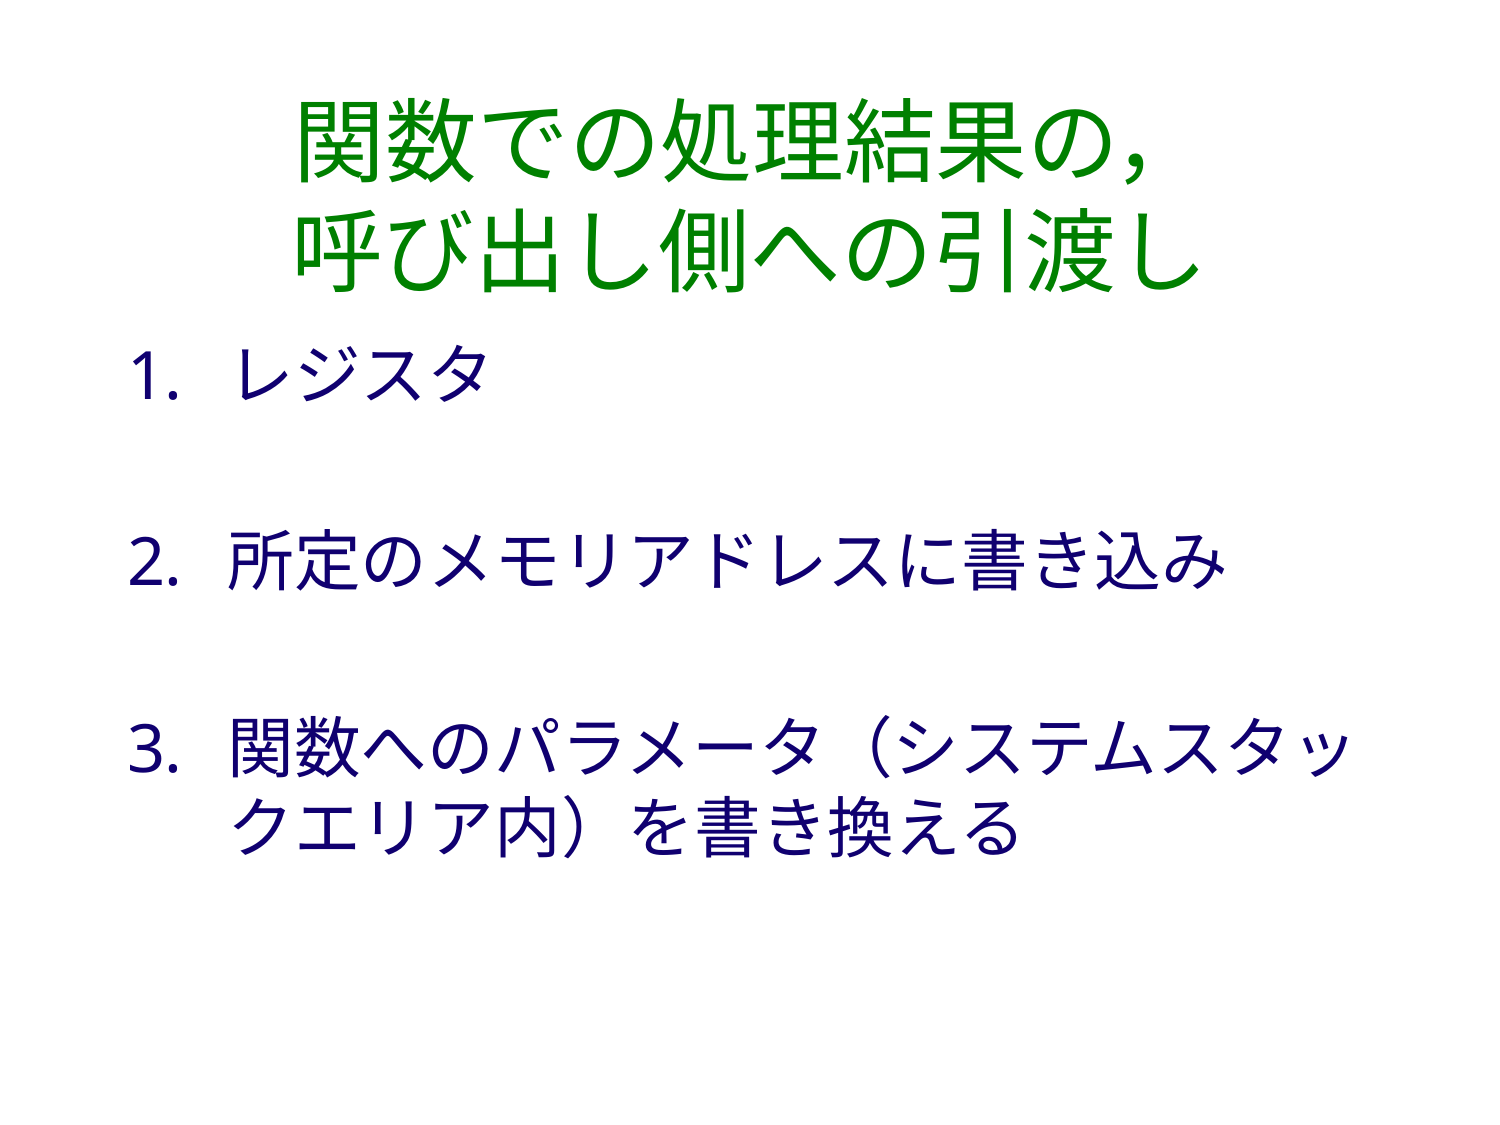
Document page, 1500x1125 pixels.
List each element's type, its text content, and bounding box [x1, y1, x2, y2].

title 関数での処理結果の， 呼び出し側への引渡し [112, 99, 1388, 288]
list レジスタ 所定のメモリアドレスに書き込み 関数へのパラメータ（システムスタックエリア内）を書き換える [112, 324, 1388, 1000]
